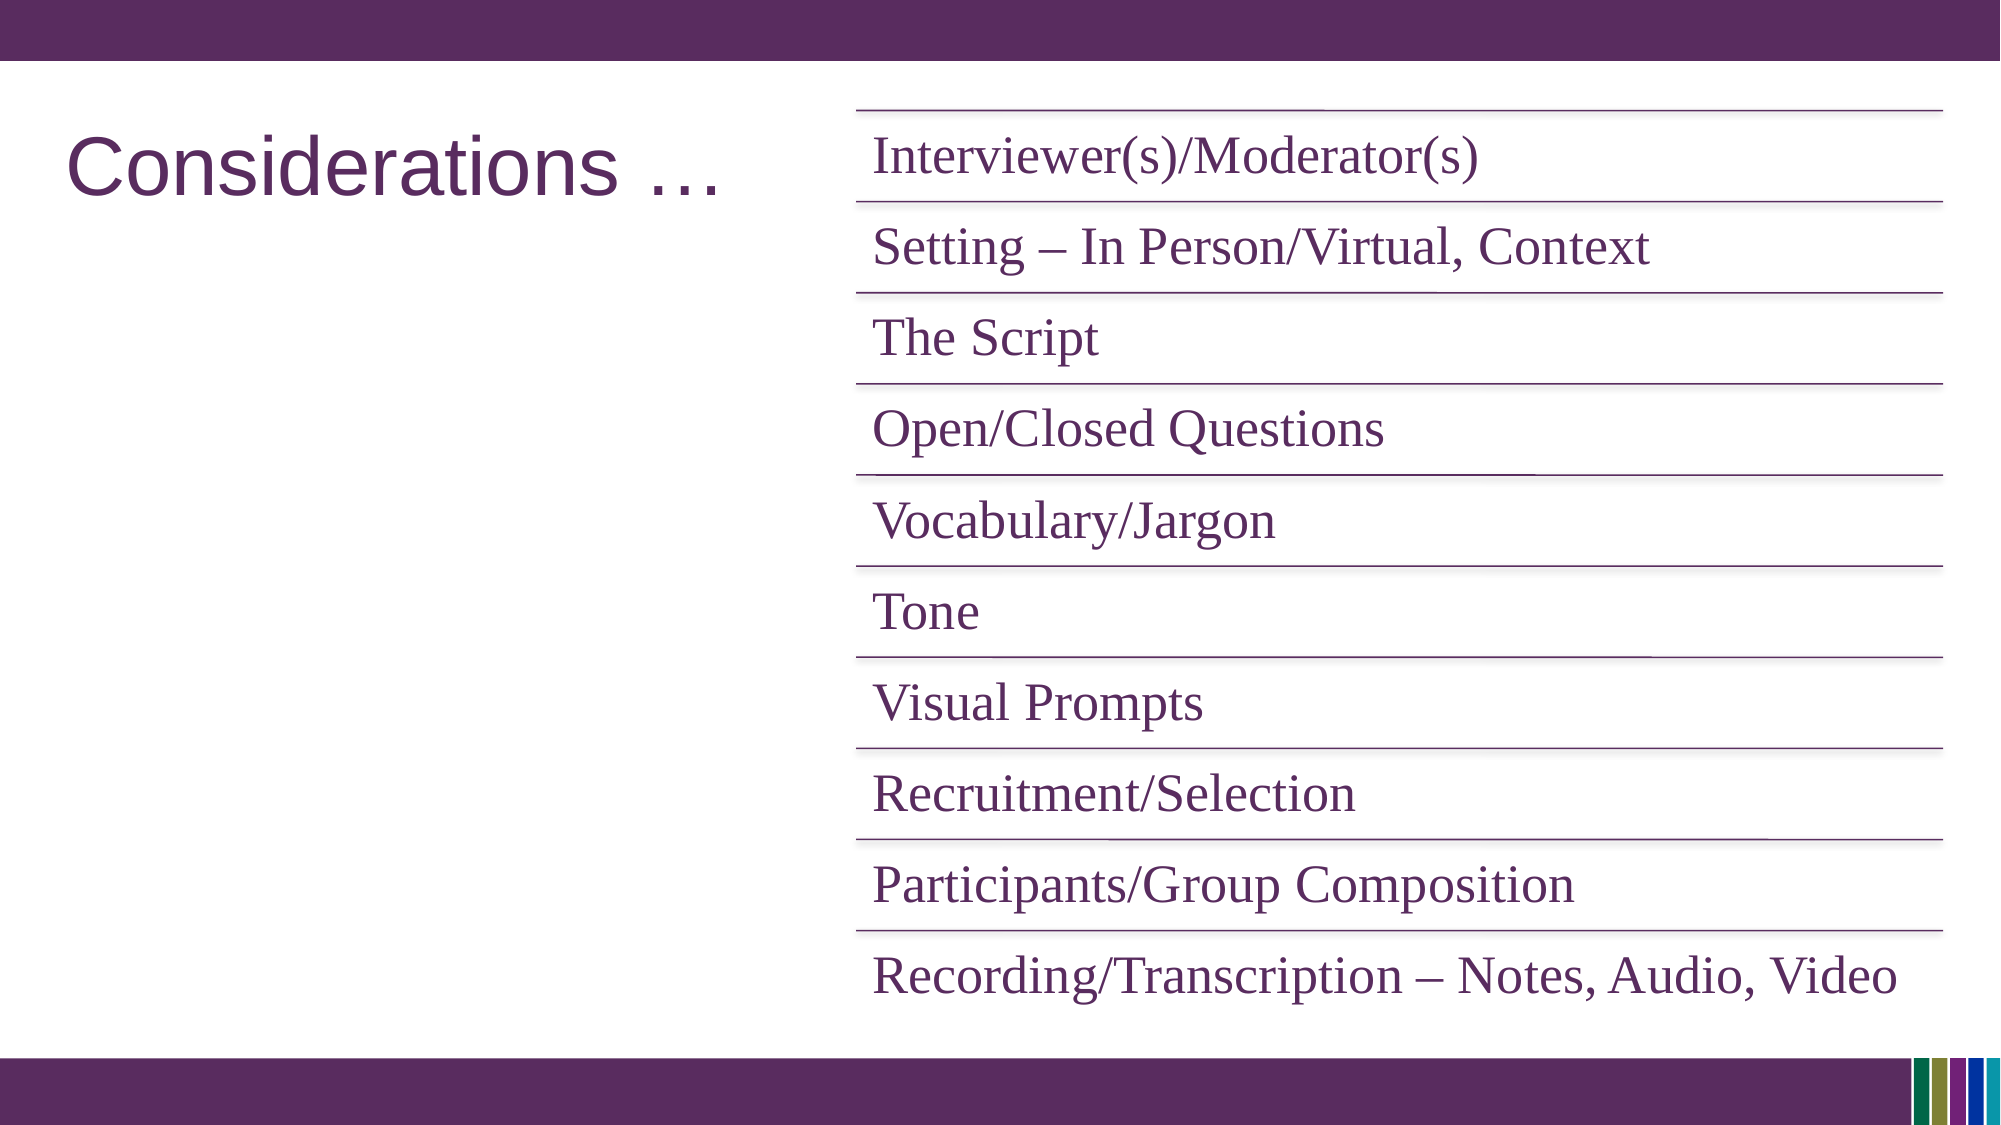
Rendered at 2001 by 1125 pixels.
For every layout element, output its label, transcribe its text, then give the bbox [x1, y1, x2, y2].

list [855, 110, 1944, 1023]
title Considerations … [50, 104, 975, 902]
